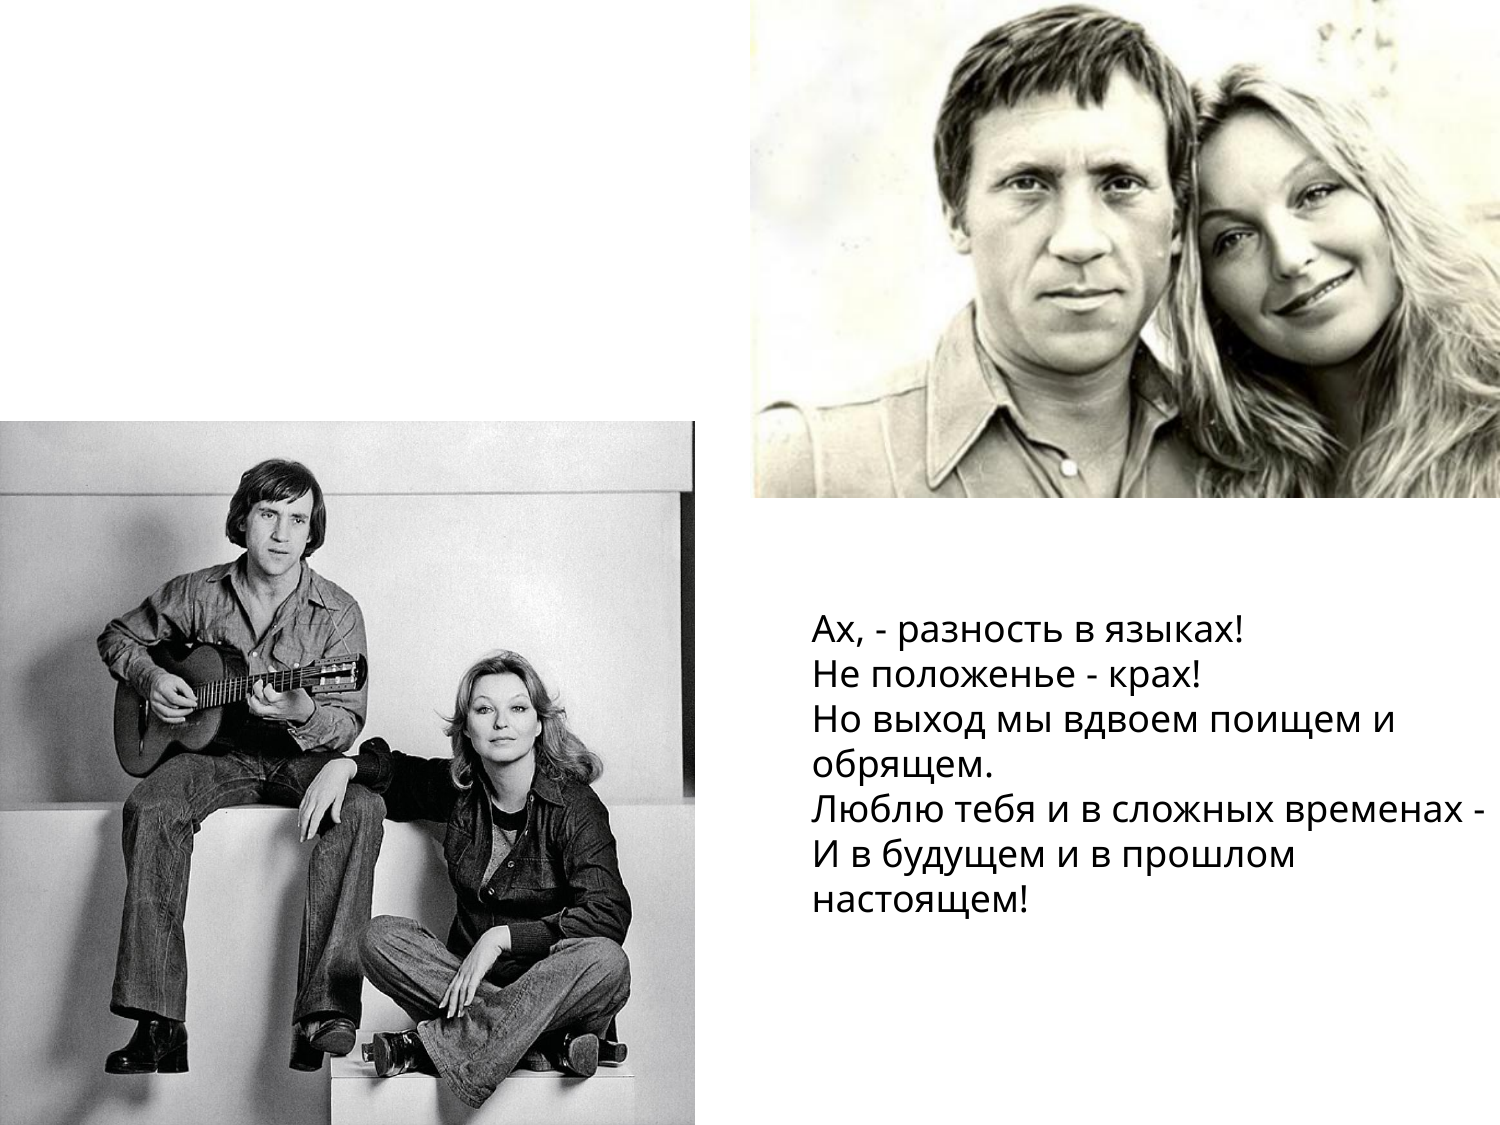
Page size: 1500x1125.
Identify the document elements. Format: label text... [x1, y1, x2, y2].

picture [0, 421, 695, 1125]
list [749, 0, 1500, 498]
text_box Ах, - разность в языках! Не положенье - крах! Но выход мы вдвоем поищем и обрящем. Люблю тебя и в сложных временах - И в будущем и в прошлом настоящем! [796, 597, 1500, 928]
